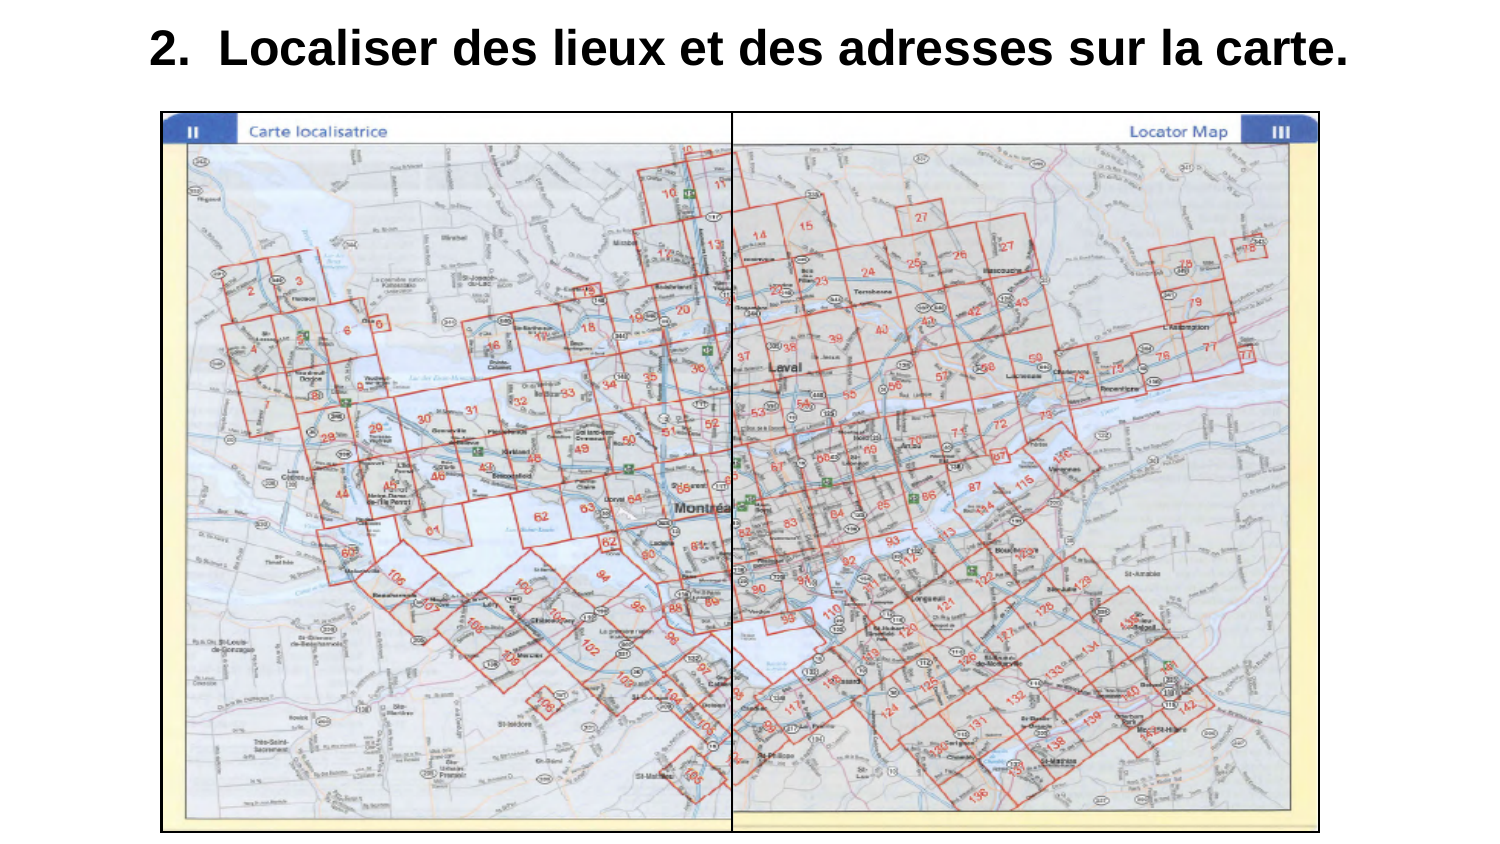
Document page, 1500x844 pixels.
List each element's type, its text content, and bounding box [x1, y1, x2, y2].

text_box 2. Localiser des lieux et des adresses sur la carte. [0, 0, 1500, 89]
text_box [162, 112, 1319, 831]
